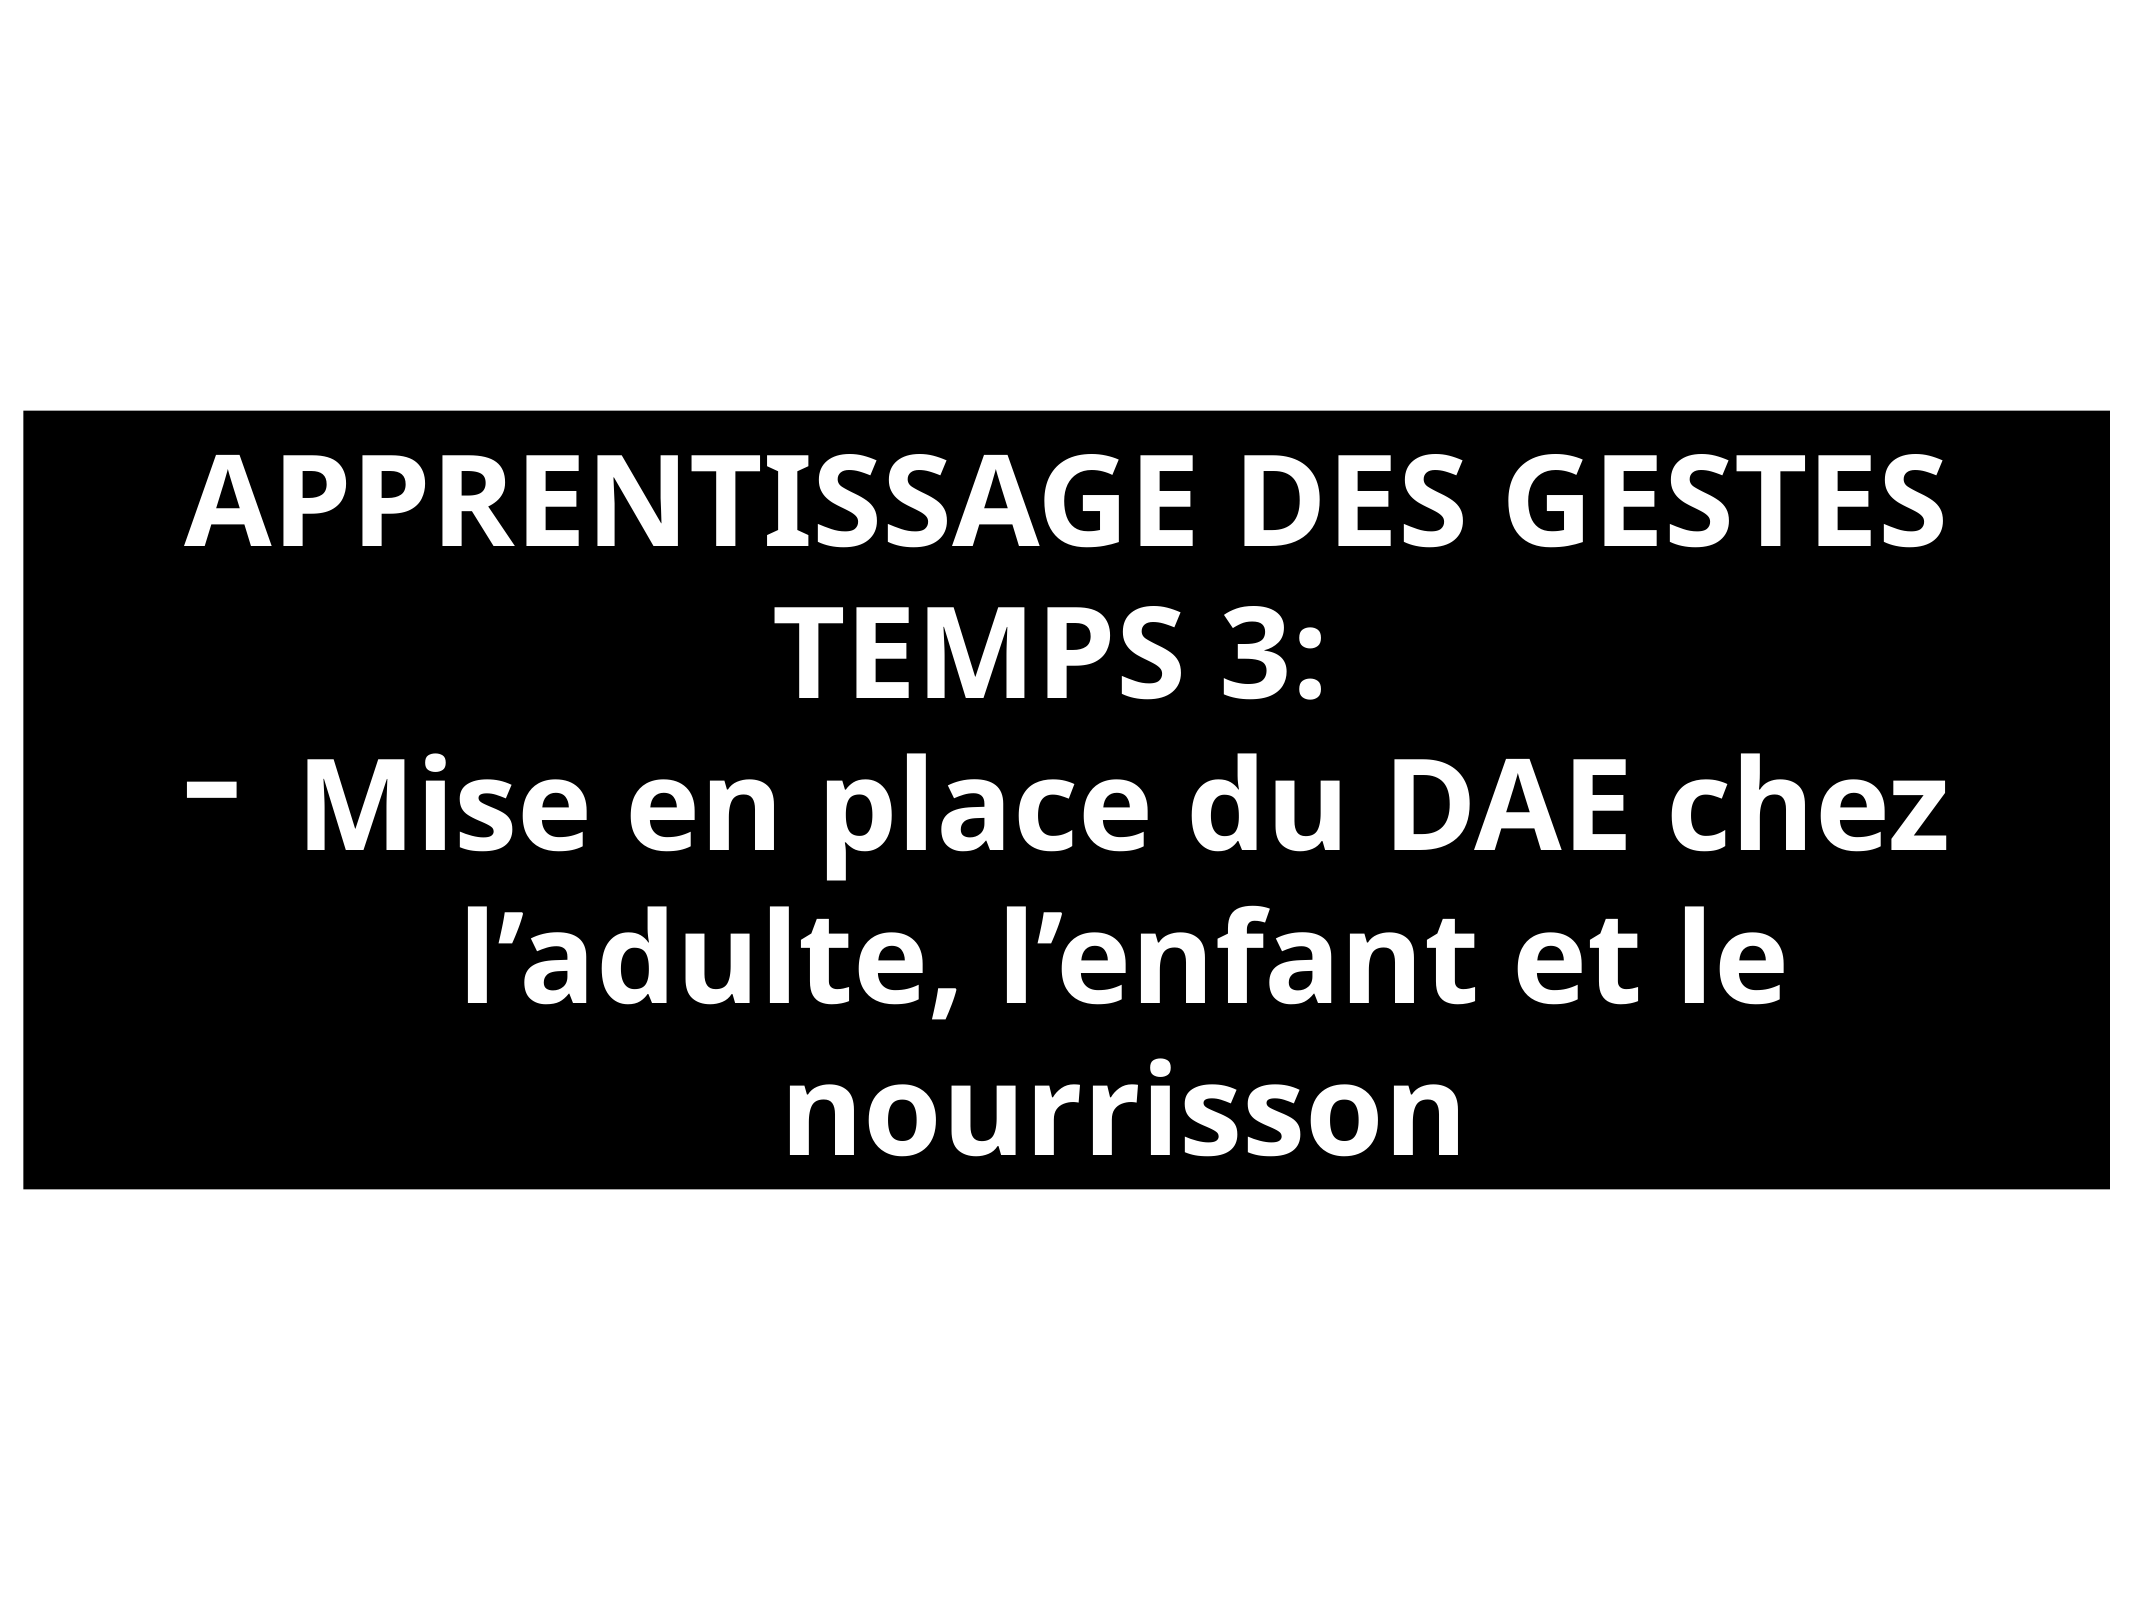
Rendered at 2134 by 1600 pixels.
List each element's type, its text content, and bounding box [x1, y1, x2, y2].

text_box APPRENTISSAGE DES GESTES TEMPS 3: Mise en place du DAE chez l’adulte, l’enfant et le nourrisson [23, 410, 2110, 1190]
